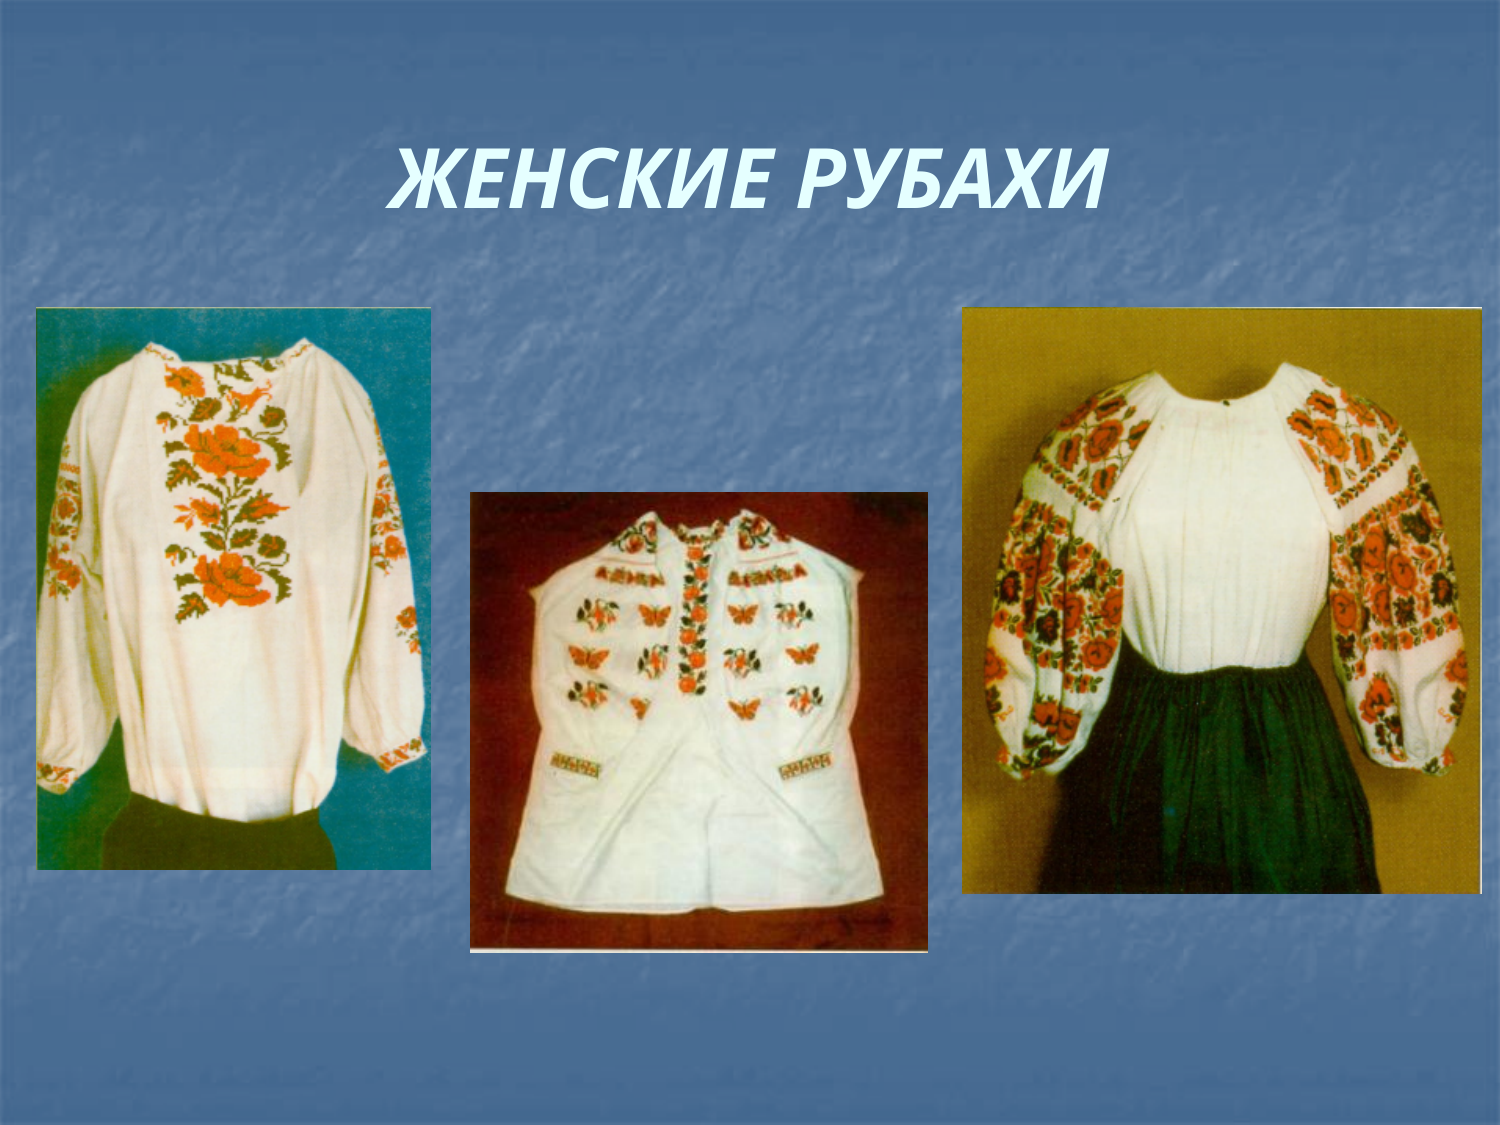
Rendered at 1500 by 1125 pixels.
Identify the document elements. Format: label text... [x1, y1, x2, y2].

title ЖЕНСКИЕ РУБАХИ [75, 62, 1425, 288]
picture [469, 492, 928, 953]
picture [962, 306, 1482, 894]
picture [36, 288, 432, 870]
